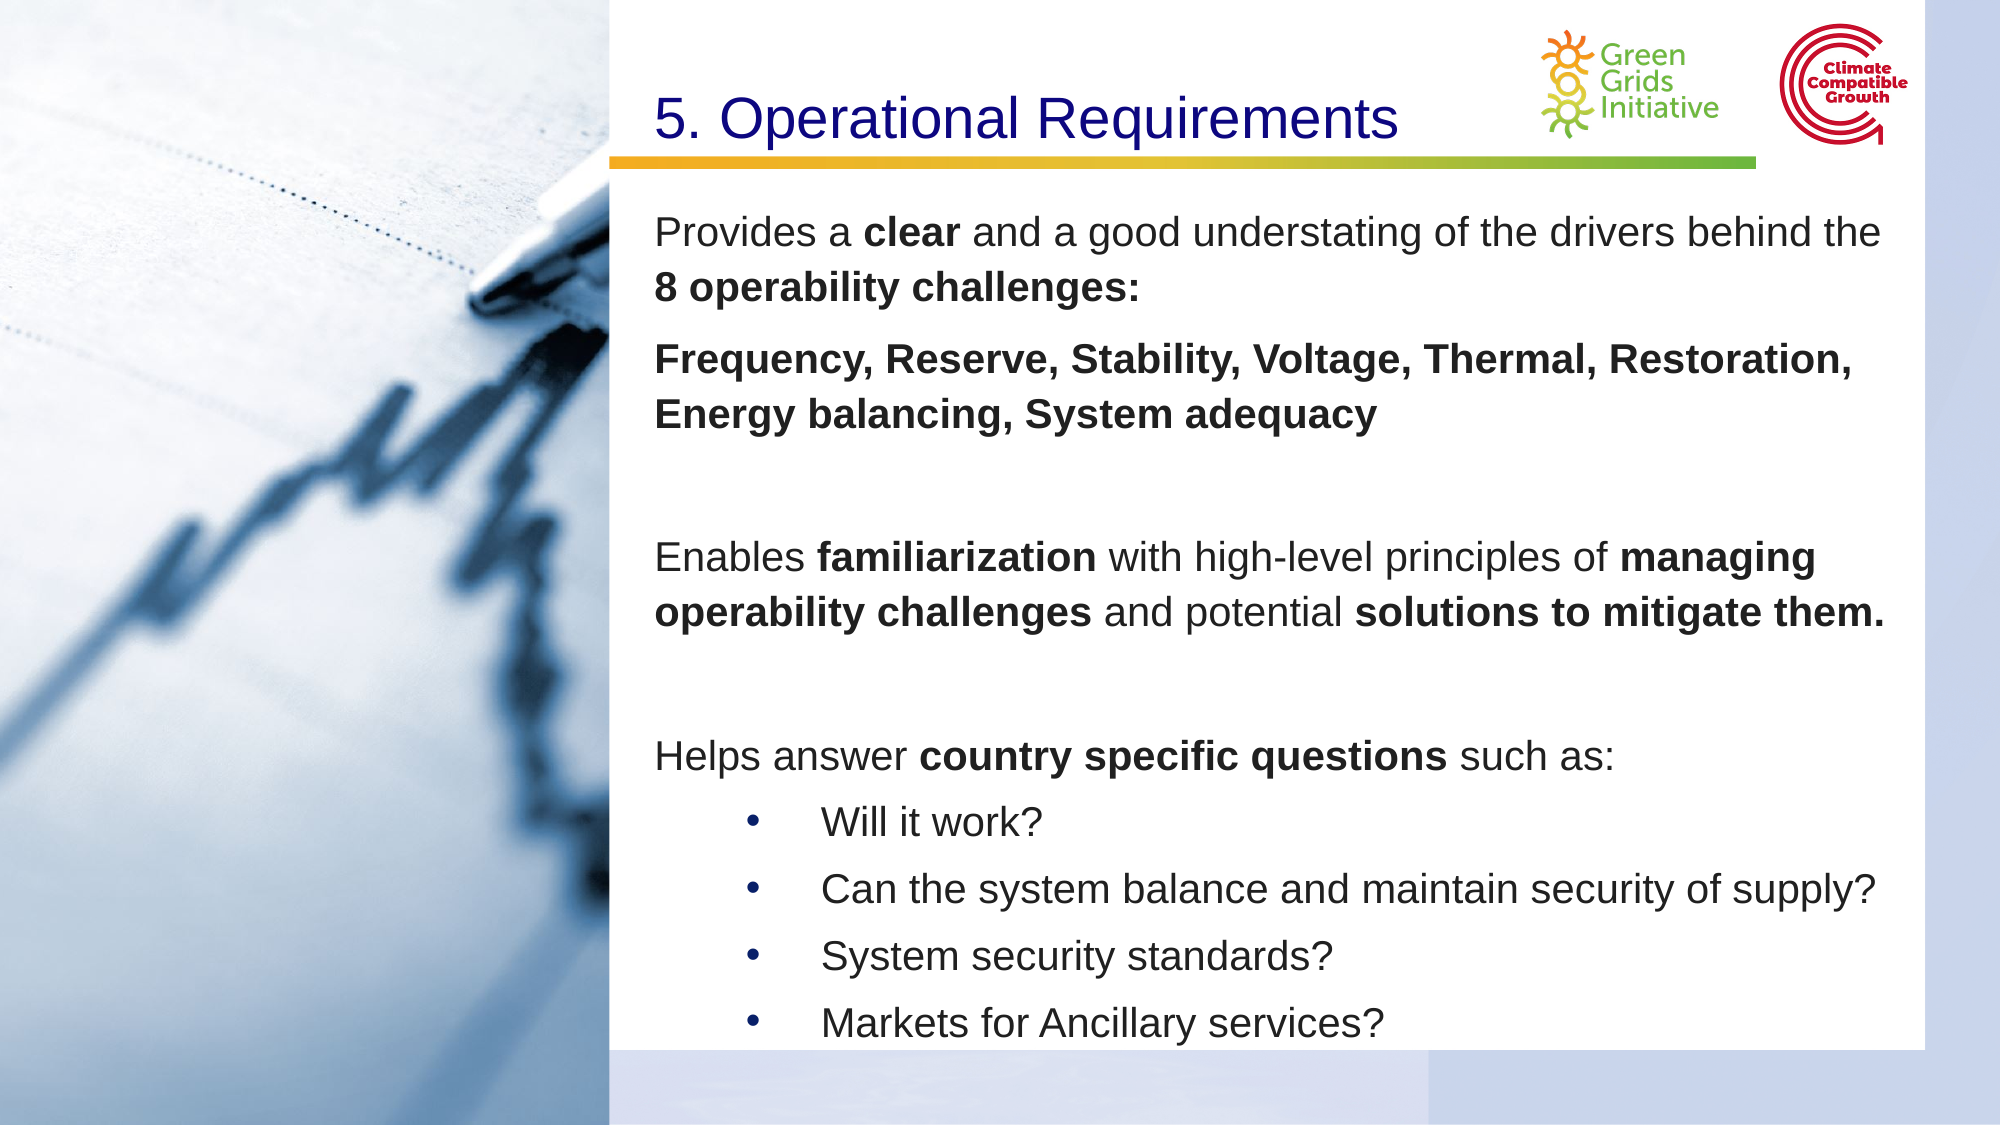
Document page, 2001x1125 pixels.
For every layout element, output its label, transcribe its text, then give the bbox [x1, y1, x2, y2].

title 5. Operational Requirements [654, 78, 1405, 151]
picture [0, 0, 2000, 1125]
list Provides a clear and a good understating of the drivers behind the 8 operability challenges: Frequency, Reserve, Stability, Voltage, Thermal, Restoration, Energy balancing, System adequacy Enables familiarization with high-level principles of managing operability challenges and potential solutions to mitigate them. Helps answer country specific questions such as: Will it work? Can the system balance and maintain security of supply? System security standards? Markets for Ancillary services? [654, 199, 1903, 1098]
